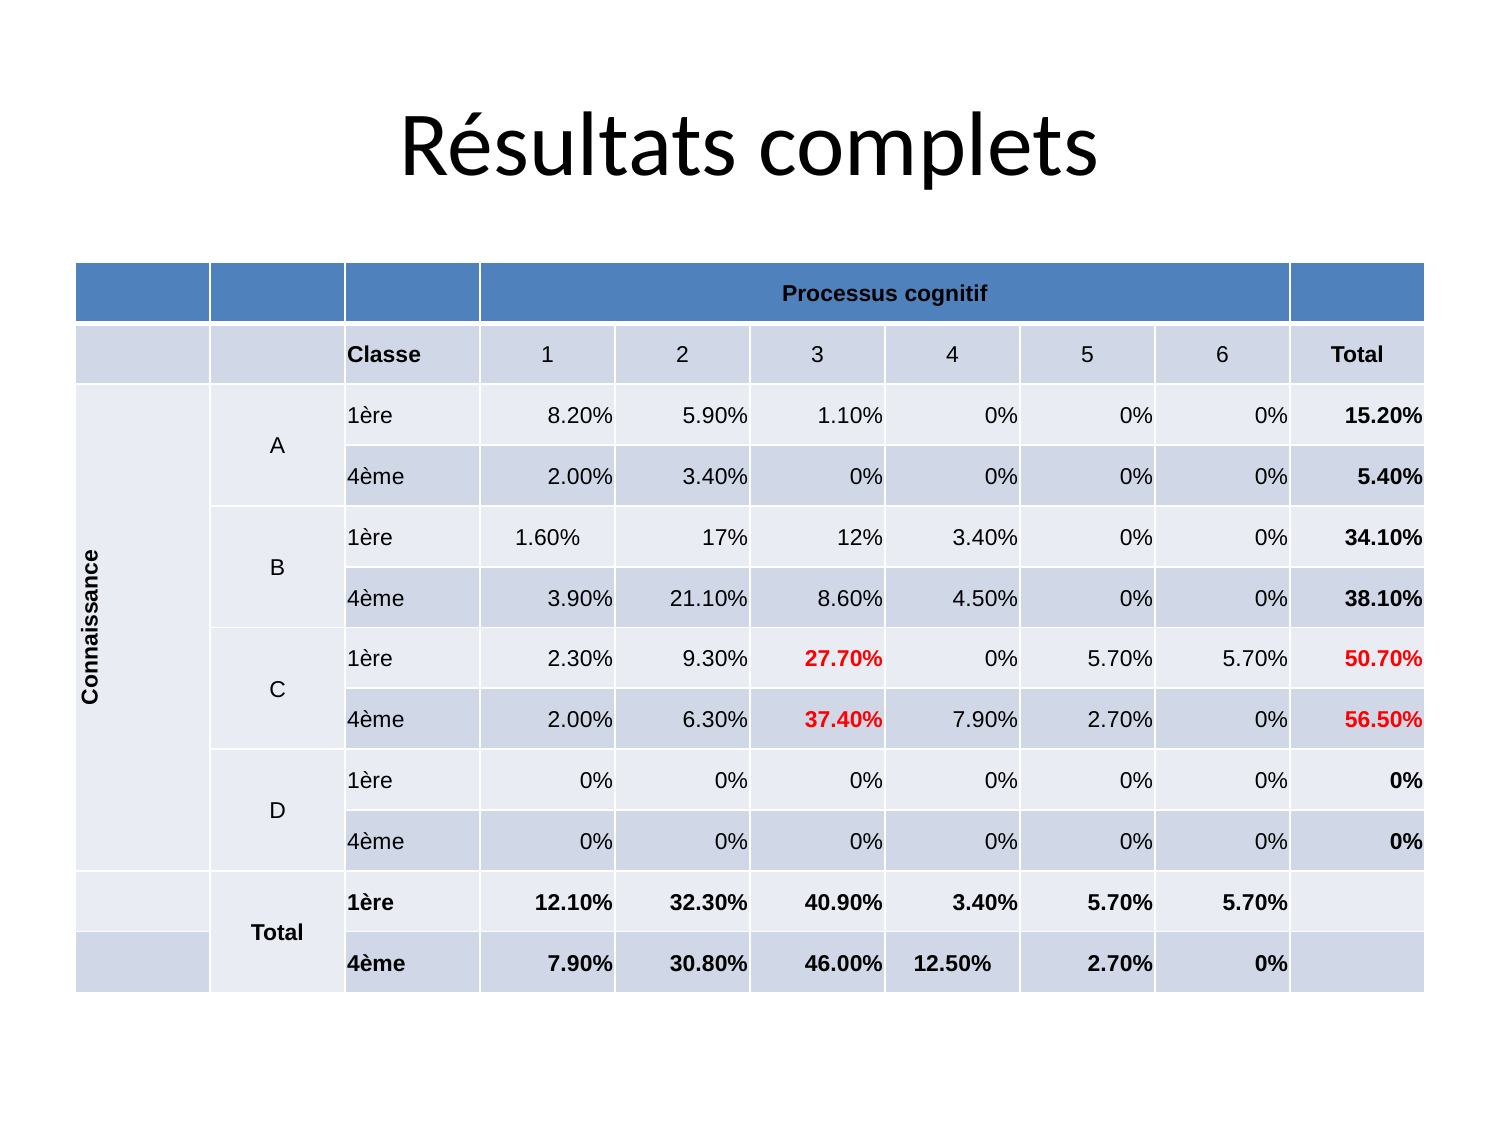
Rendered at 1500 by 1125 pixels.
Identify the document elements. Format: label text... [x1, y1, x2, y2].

table_cell 0% [886, 385, 1019, 444]
table_cell 1ère [346, 872, 479, 931]
table_cell 0% [1156, 385, 1289, 444]
table_header [211, 263, 344, 321]
table_cell 0% [886, 811, 1019, 870]
table_cell 0% [886, 446, 1019, 505]
table_cell 0% [1021, 507, 1154, 566]
table_cell 0% [886, 628, 1019, 687]
table_cell 0% [1156, 446, 1289, 505]
table_cell [76, 932, 209, 992]
table_cell 0% [1021, 385, 1154, 444]
table_cell 0% [1156, 568, 1289, 627]
table_cell 0% [751, 750, 884, 809]
table_cell Classe [346, 326, 479, 383]
table_cell 2.00% [481, 689, 614, 748]
table_cell 0% [1021, 750, 1154, 809]
table_cell 2.70% [1021, 689, 1154, 748]
table_cell Connaissance [76, 385, 209, 870]
table_cell 0% [1291, 811, 1424, 870]
table_cell 8.20% [481, 385, 614, 444]
table_cell 0% [751, 811, 884, 870]
table_cell 2.00% [481, 446, 614, 505]
table_cell 0% [1156, 932, 1289, 992]
table_cell 5.70% [1021, 628, 1154, 687]
table_cell [76, 872, 209, 931]
table_cell 0% [1156, 750, 1289, 809]
table_cell 3.40% [886, 507, 1019, 566]
table_header [346, 263, 479, 321]
table_cell 37.40% [751, 689, 884, 748]
table_cell 3.90% [481, 568, 614, 627]
table_cell 38.10% [1291, 568, 1424, 627]
table_cell 2.30% [481, 628, 614, 687]
table_cell 50.70% [1291, 628, 1424, 687]
table_cell D [211, 750, 344, 870]
table_cell 12.50% [886, 932, 1019, 992]
table_cell 4ème [346, 932, 479, 992]
table_cell 56.50% [1291, 689, 1424, 748]
table_cell [211, 326, 344, 383]
table_cell 4ème [346, 689, 479, 748]
table_cell B [211, 507, 344, 627]
table_cell Total [1291, 326, 1424, 383]
table_cell C [211, 628, 344, 748]
table_cell 1ère [346, 750, 479, 809]
table_cell 32.30% [616, 872, 749, 931]
title Résultats complets [75, 45, 1425, 233]
table_cell A [211, 385, 344, 505]
table_cell 0% [751, 446, 884, 505]
table_cell 1ère [346, 507, 479, 566]
table_cell 27.70% [751, 628, 884, 687]
table_cell 0% [616, 750, 749, 809]
table_cell [76, 326, 209, 383]
table_cell 4ème [346, 446, 479, 505]
table_cell 1 [481, 326, 614, 383]
table_cell 3.40% [886, 872, 1019, 931]
table_cell 15.20% [1291, 385, 1424, 444]
table_cell 21.10% [616, 568, 749, 627]
table_cell 5.70% [1021, 872, 1154, 931]
table_cell 0% [1021, 568, 1154, 627]
table_cell 2.70% [1021, 932, 1154, 992]
table_header [1291, 263, 1424, 321]
table_header Processus cognitif [481, 263, 1289, 321]
table_cell [1291, 932, 1424, 992]
table_cell 4ème [346, 568, 479, 627]
table_cell 0% [616, 811, 749, 870]
table_cell 0% [1021, 446, 1154, 505]
table_cell 5 [1021, 326, 1154, 383]
table_cell 1ère [346, 628, 479, 687]
table_cell 5.90% [616, 385, 749, 444]
table_cell 12.10% [481, 872, 614, 931]
table_cell 7.90% [481, 932, 614, 992]
table_cell 0% [886, 750, 1019, 809]
table_cell [1291, 872, 1424, 931]
table_cell 6 [1156, 326, 1289, 383]
table_cell 5.40% [1291, 446, 1424, 505]
table_cell 2 [616, 326, 749, 383]
table_cell 1.10% [751, 385, 884, 444]
table_cell 5.70% [1156, 628, 1289, 687]
table_cell 17% [616, 507, 749, 566]
table_cell 5.70% [1156, 872, 1289, 931]
table_cell 30.80% [616, 932, 749, 992]
table_cell 4ème [346, 811, 479, 870]
table_cell 3 [751, 326, 884, 383]
table_cell 0% [1291, 750, 1424, 809]
table_cell 7.90% [886, 689, 1019, 748]
table_cell 0% [1156, 689, 1289, 748]
table_cell 0% [1156, 507, 1289, 566]
table_cell 12% [751, 507, 884, 566]
table_header [76, 263, 209, 321]
table_cell 0% [481, 750, 614, 809]
table_cell 0% [1156, 811, 1289, 870]
table_cell 9.30% [616, 628, 749, 687]
table_cell 4 [886, 326, 1019, 383]
table_cell 0% [481, 811, 614, 870]
table_cell 4.50% [886, 568, 1019, 627]
table_cell 40.90% [751, 872, 884, 931]
table_cell 6.30% [616, 689, 749, 748]
table_cell 8.60% [751, 568, 884, 627]
table_cell 1.60% [481, 507, 614, 566]
table_cell 0% [1021, 811, 1154, 870]
table_cell 3.40% [616, 446, 749, 505]
table_cell 34.10% [1291, 507, 1424, 566]
table_cell 46.00% [751, 932, 884, 992]
table_cell 1ère [346, 385, 479, 444]
table_cell Total [211, 872, 344, 992]
